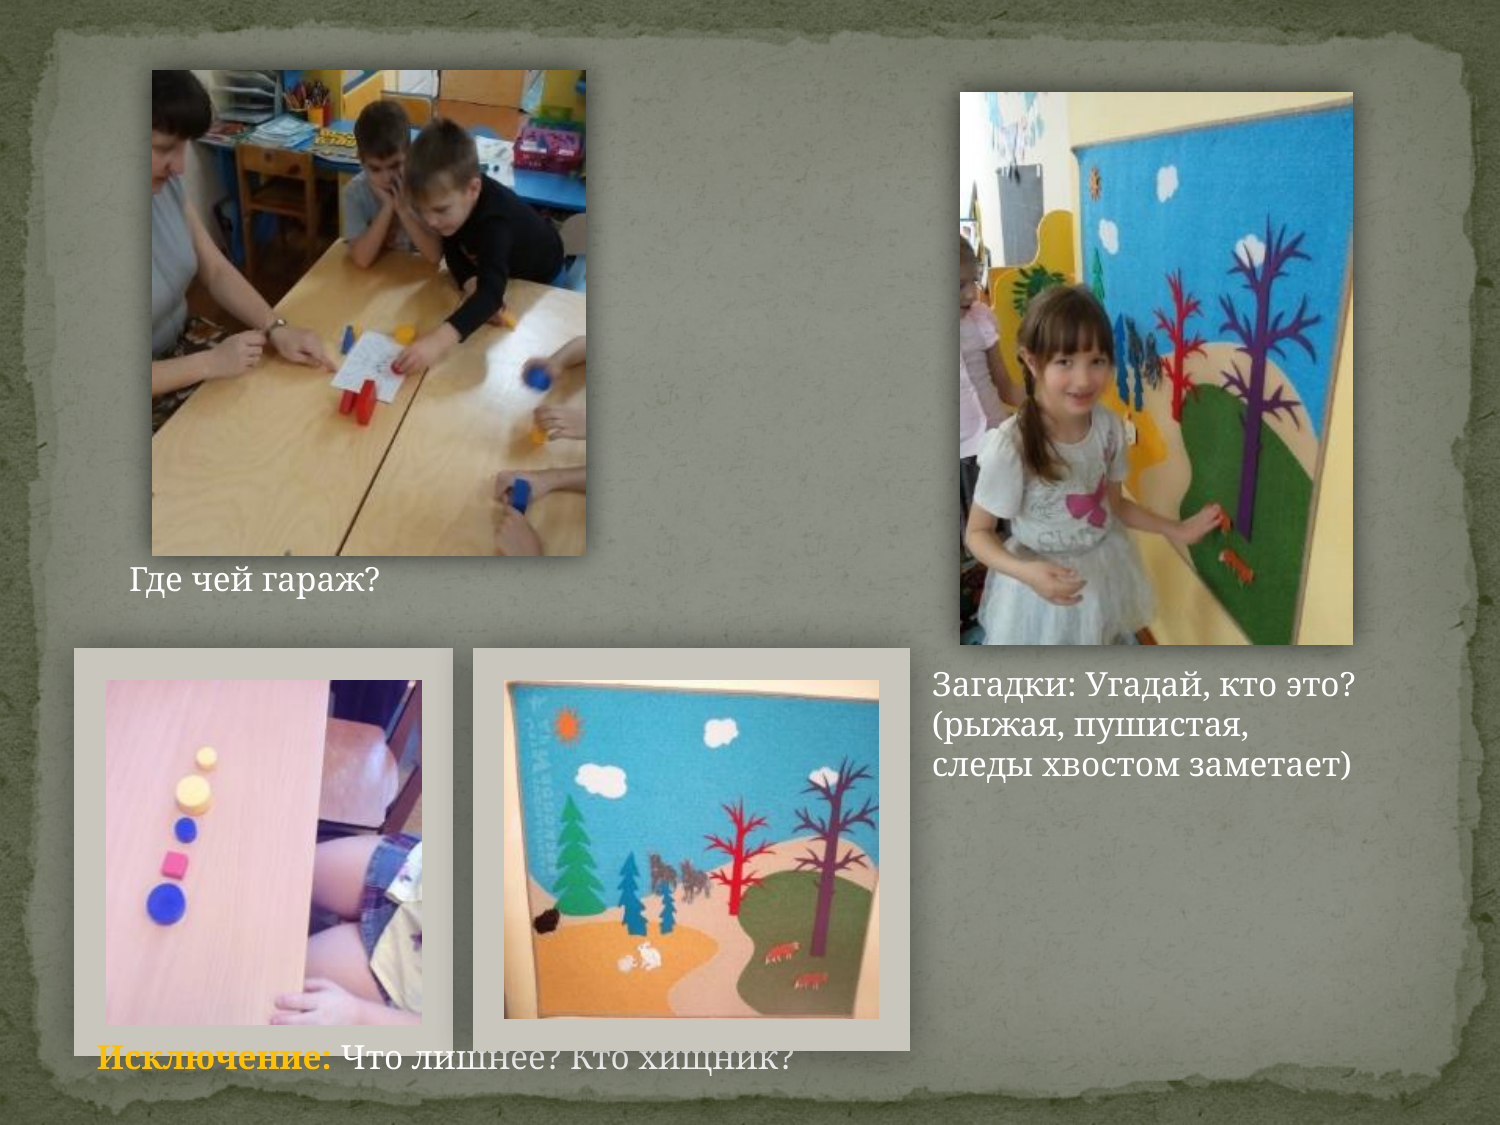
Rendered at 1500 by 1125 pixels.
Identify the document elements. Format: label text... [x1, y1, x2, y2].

picture [504, 680, 879, 1019]
text_box Загадки: Угадай, кто это? (рыжая, пушистая, следы хвостом заметает) [917, 656, 1380, 791]
picture [960, 92, 1353, 645]
picture [152, 70, 586, 556]
text_box Исключение: Что лишнее? Кто хищник? [82, 1029, 856, 1124]
picture [106, 680, 422, 1025]
text_box Где чей гараж? [114, 550, 396, 606]
